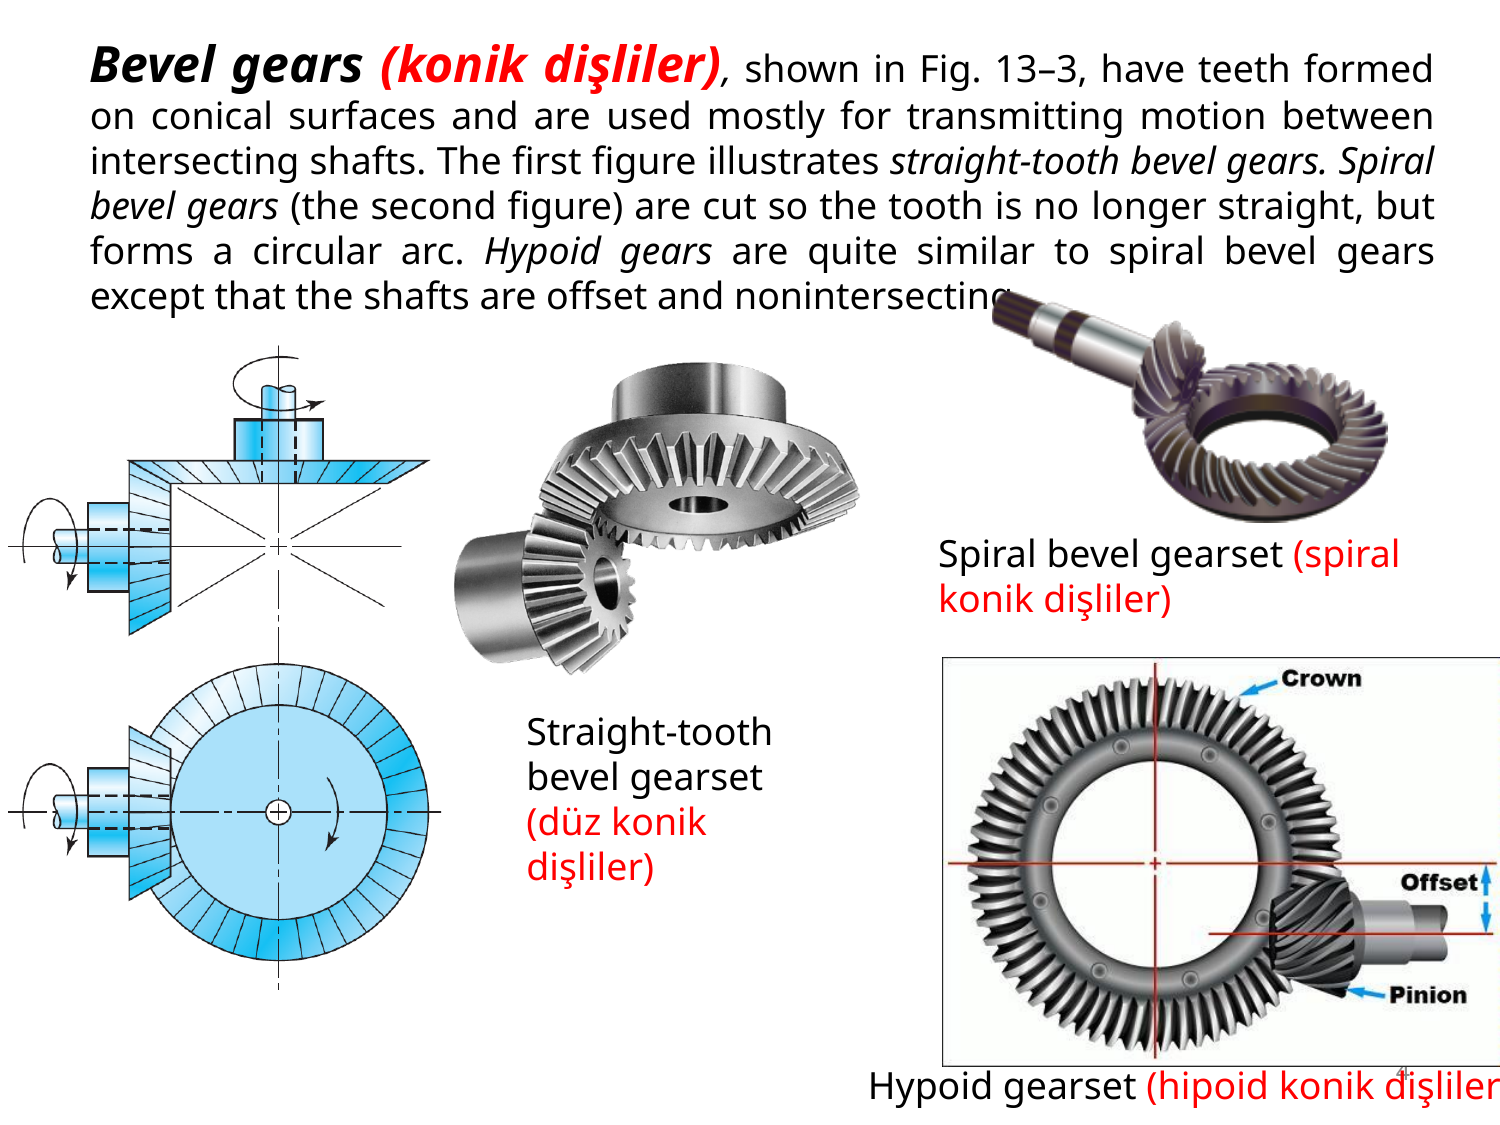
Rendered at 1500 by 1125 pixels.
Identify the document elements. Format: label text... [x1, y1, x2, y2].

text_box Spiral bevel gearset (spiral konik dişliler) [923, 523, 1488, 628]
text_box Hypoid gearset (hipoid konik dişliler) [853, 1054, 1500, 1114]
picture [942, 657, 1500, 1067]
picture [3, 327, 870, 995]
text_box Straight-tooth bevel gearset (düz konik dişliler) [511, 700, 850, 896]
picture [992, 290, 1389, 524]
text_box Bevel gears (konik dişliler), shown in Fig. 13–3, have teeth formed on conical surfaces and are used mostly for transmitting motion between intersecting shafts. The first figure illustrates straight-tooth bevel gears. Spiral bevel gears (the second figure) are cut so the tooth is no longer straight, but forms a circular arc. Hypoid gears are quite similar to spiral bevel gears except that the shafts are offset and nonintersecting. [75, 24, 1450, 325]
